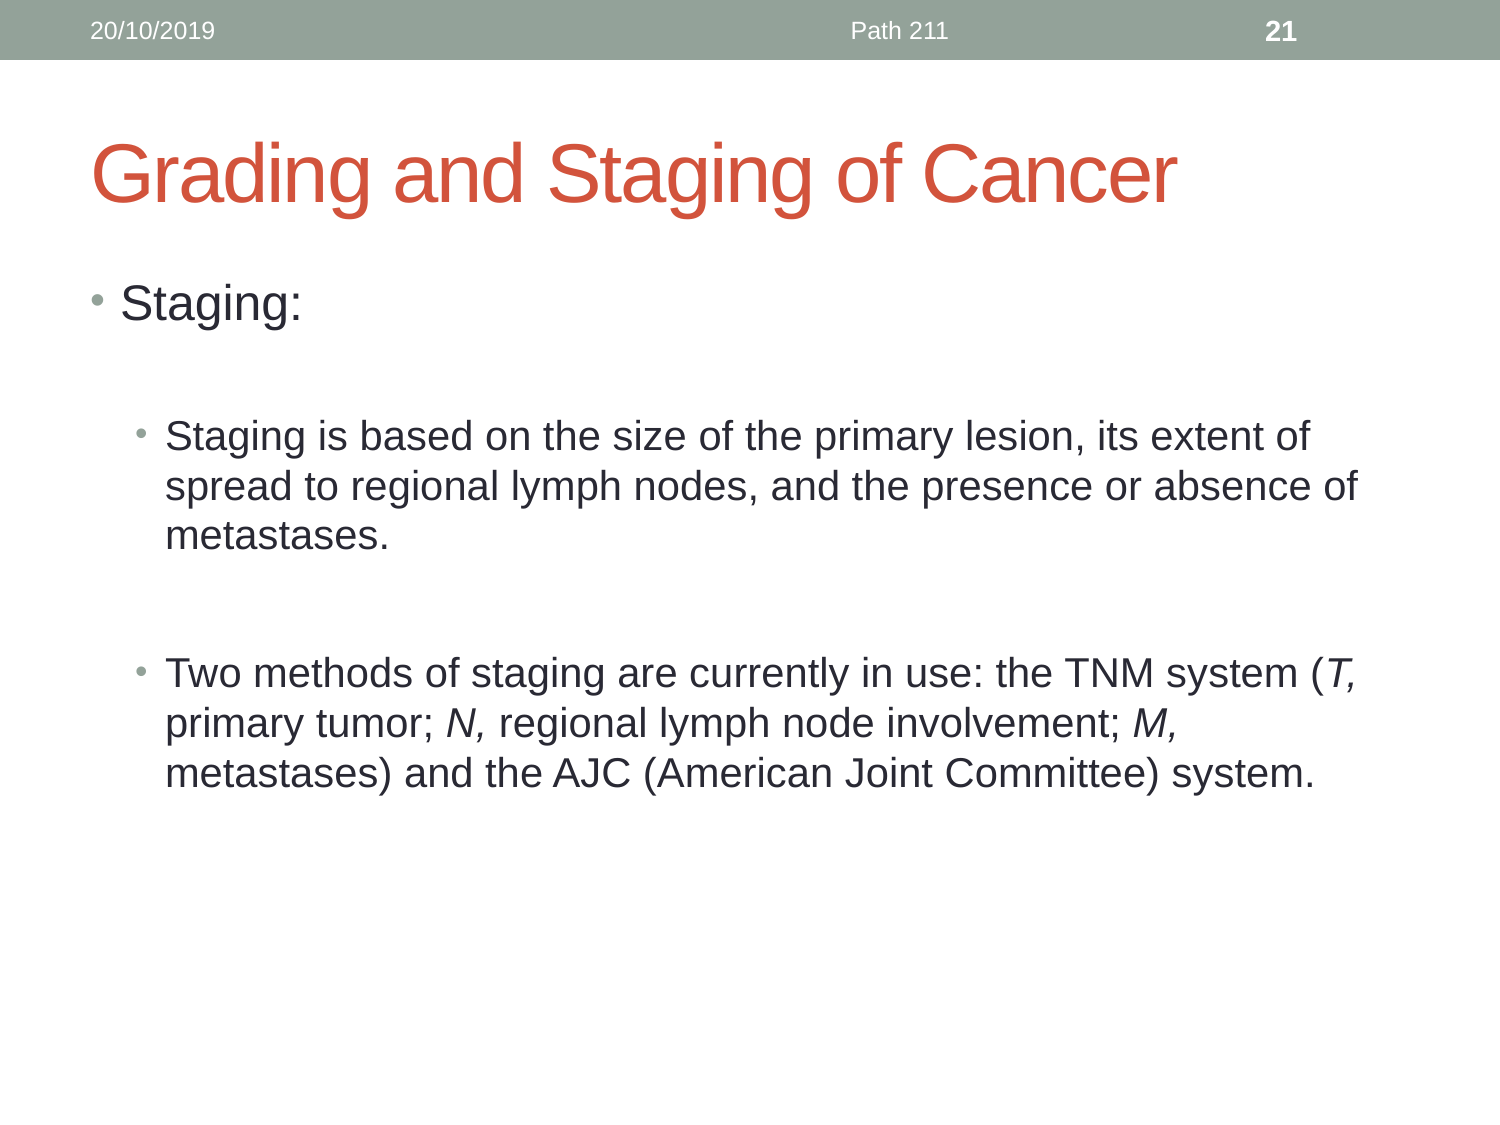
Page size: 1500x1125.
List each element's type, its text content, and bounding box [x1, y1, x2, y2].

title Grading and Staging of Cancer [75, 87, 1425, 250]
list Staging: Staging is based on the size of the primary lesion, its extent of spread to regional lymph nodes, and the presence or absence of metastases. Two methods of staging are currently in use: the TNM system (T, primary tumor; N, regional lymph node involvement; M, metastases) and the AJC (American Joint Committee) system. [75, 262, 1425, 1063]
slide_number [75, 3, 550, 57]
footer Path 211 [562, 3, 1238, 57]
slide_number 21 [1250, 3, 1425, 57]
